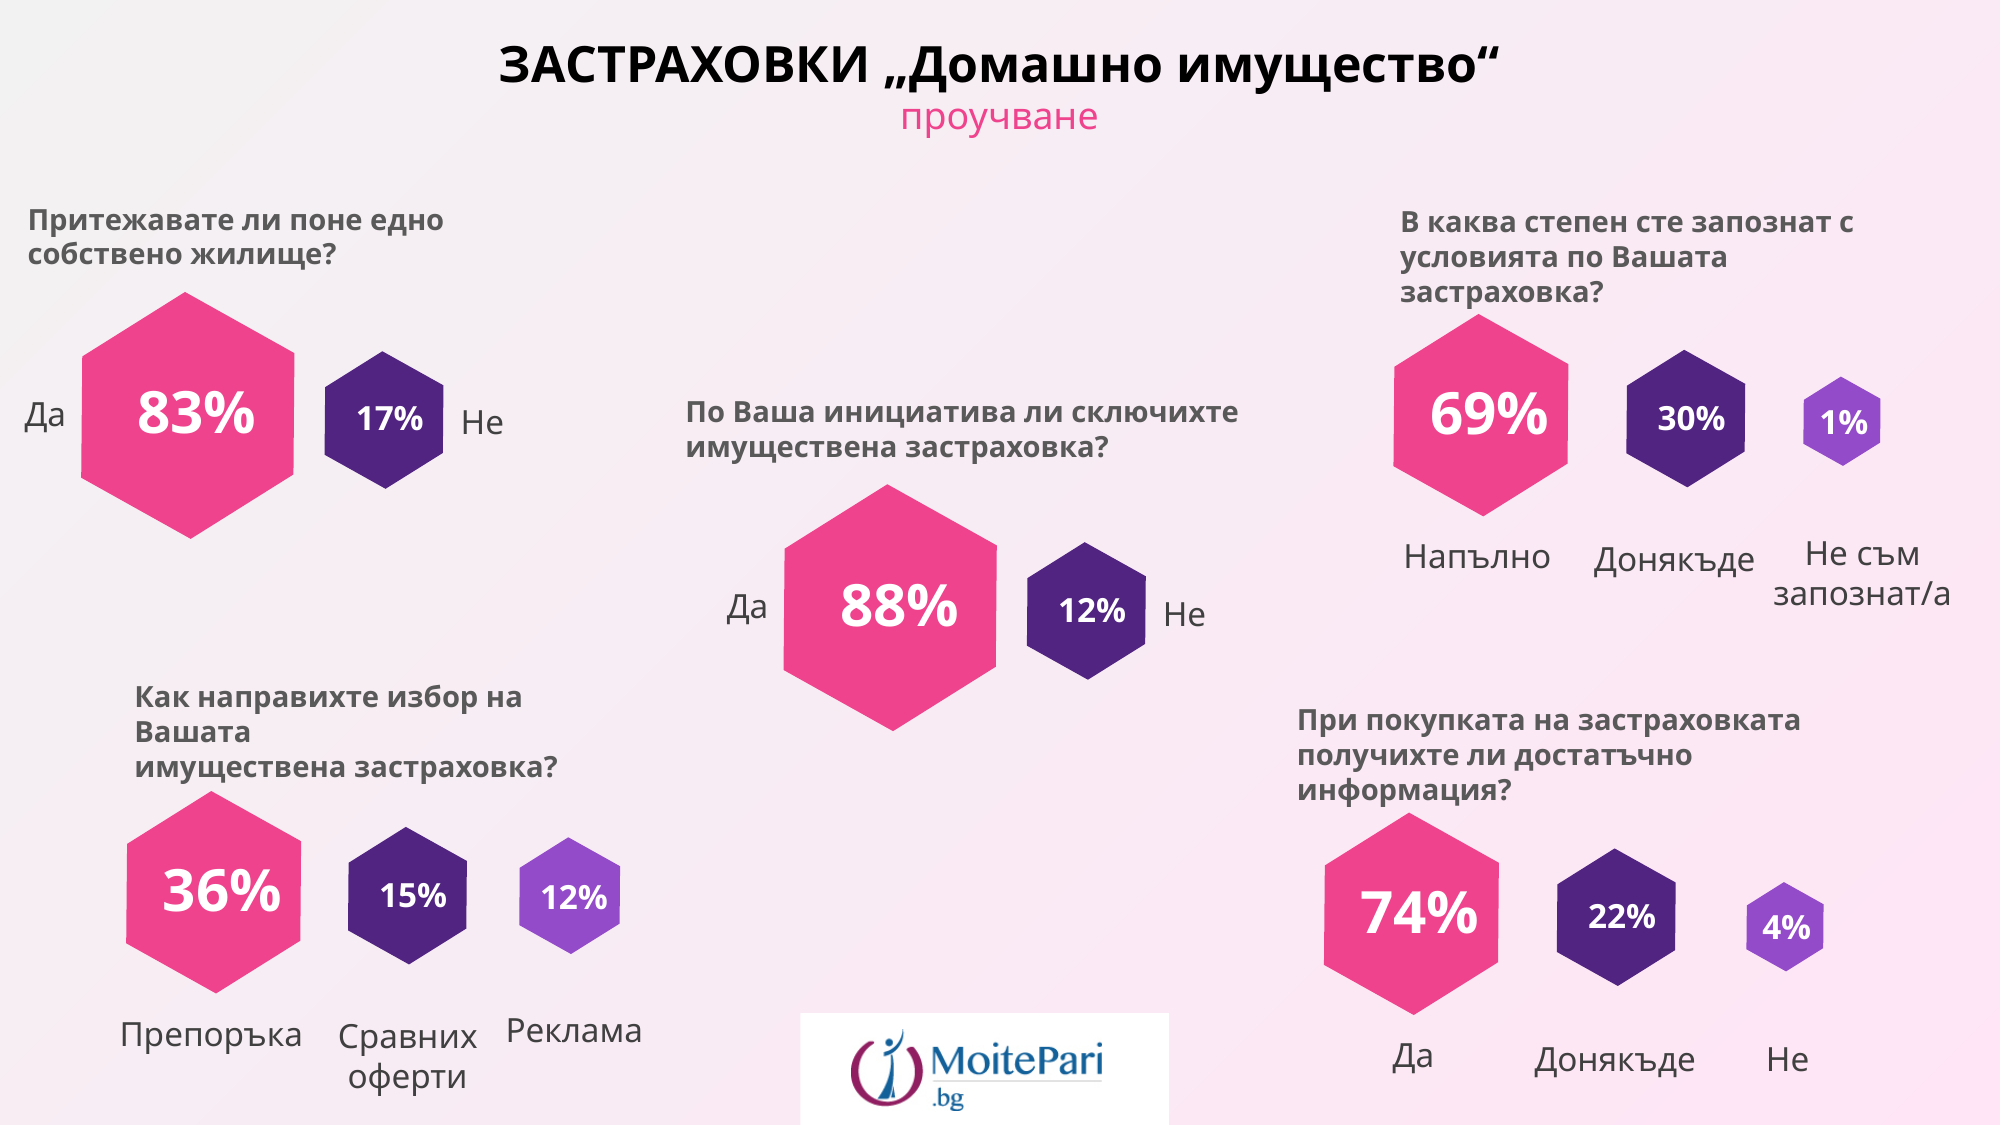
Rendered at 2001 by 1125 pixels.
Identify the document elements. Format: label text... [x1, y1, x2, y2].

text_box Не съм запознат/а [1758, 524, 1967, 620]
text_box При покупката на застраховката получихте ли достатъчно информация? [1282, 694, 1891, 814]
text_box Не [1154, 586, 1222, 641]
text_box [800, 1013, 1169, 1125]
text_box Не [452, 393, 519, 449]
text_box Реклама [490, 1001, 659, 1057]
text_box Да [712, 577, 769, 633]
text_box Препоръка [104, 1005, 319, 1060]
text_box Да [1377, 1026, 1450, 1082]
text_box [1741, 888, 1829, 966]
text_box Как направихте избор на Вашата имуществена застраховка? [119, 670, 640, 791]
text_box Притежавате ли поне едно собствено жилище? [12, 193, 460, 279]
text_box Сравних оферти [323, 1007, 493, 1103]
text_box Донякъде [1519, 1030, 1711, 1086]
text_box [1312, 826, 1511, 1002]
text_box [1548, 857, 1684, 977]
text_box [1018, 551, 1154, 671]
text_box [316, 360, 452, 480]
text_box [1798, 382, 1886, 460]
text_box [512, 845, 628, 947]
text_box В каква степен сте запознат с условията по Вашата застраховка? [1385, 195, 1930, 316]
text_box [1381, 327, 1581, 503]
text_box Не [1751, 1030, 1825, 1086]
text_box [66, 309, 309, 522]
text_box Напълно [1388, 528, 1566, 583]
text_box Да [9, 385, 66, 441]
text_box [769, 501, 1012, 715]
text_box ЗАСТРАХОВКИ „Домашно имущество“ проучване [0, 25, 2000, 145]
text_box Донякъде [1579, 530, 1758, 586]
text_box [1618, 359, 1754, 478]
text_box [340, 836, 475, 956]
text_box По Ваша инициатива ли сключихте имуществена застраховка? [670, 385, 1255, 471]
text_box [114, 805, 313, 980]
